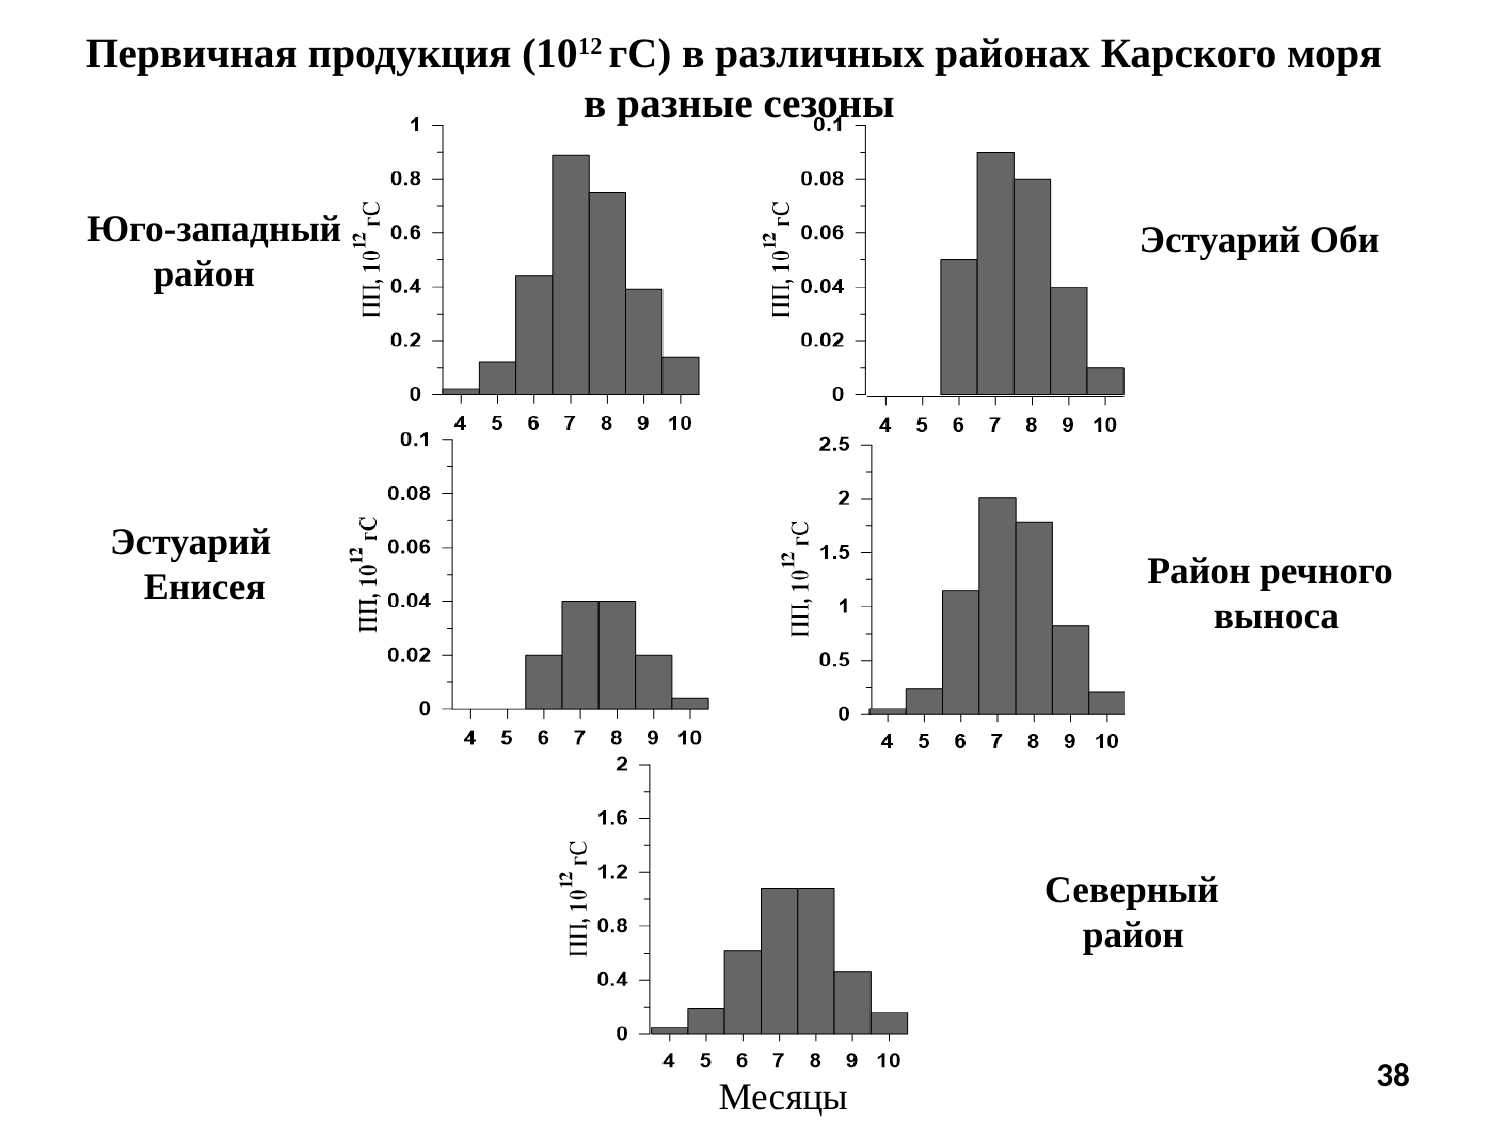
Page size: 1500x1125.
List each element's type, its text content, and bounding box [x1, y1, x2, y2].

text_box Эстуарий Оби [1129, 208, 1406, 268]
slide_number 38 [1074, 1042, 1425, 1103]
text_box Северный район [1129, 857, 1273, 963]
text_box Юго-западный район [72, 196, 339, 301]
text_box Район речного выноса [1132, 538, 1413, 644]
text_box Месяцы [703, 1079, 863, 1125]
text_box Первичная продукция (1012 гС) в различных районах Карского моря в разные сезоны [71, 18, 1398, 134]
text_box Эстуарий Енисея [64, 509, 339, 614]
picture [345, 113, 1126, 1071]
